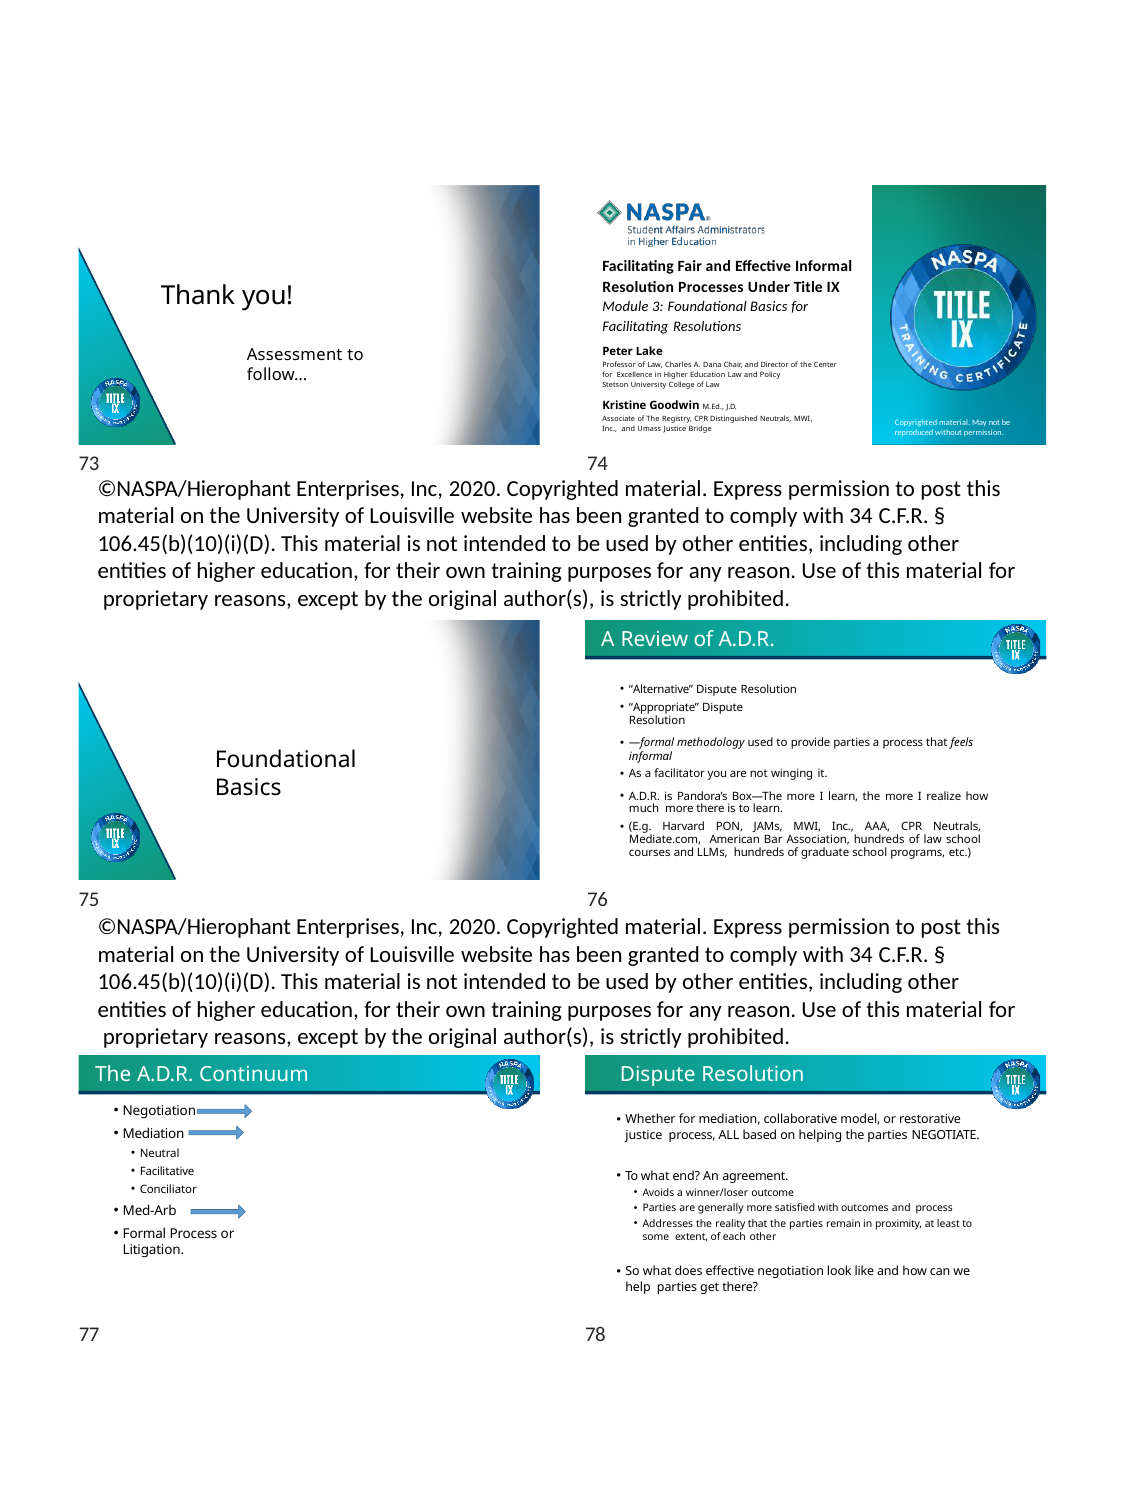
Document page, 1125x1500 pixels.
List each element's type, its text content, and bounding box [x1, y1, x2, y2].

text_box [80, 248, 176, 442]
text_box [90, 377, 140, 427]
text_box Thank you! Assessment to follow… [158, 276, 422, 384]
text_box [197, 1104, 252, 1118]
text_box [597, 200, 765, 247]
text_box “Alternative” Dispute Resolution “Appropriate” Dispute Resolution [618, 675, 799, 727]
text_box So what does effective negotiation look like and how can we help parties get there? [614, 1261, 987, 1294]
text_box 78 [582, 1323, 609, 1346]
text_box 77 [76, 1323, 102, 1346]
text_box [408, 185, 540, 445]
text_box [78, 1090, 484, 1095]
text_box [78, 687, 174, 880]
text_box —formal methodology used to provide parties a process that feels informal As a facilitator you are not winging it. [618, 729, 1009, 781]
text_box [78, 247, 177, 445]
text_box A.D.R. is Pandora’s Box—The more I learn, the more I realize how much more there is to learn. (E.g. Harvard PON, JAMs, MWI, Inc., AAA, CPR Neutrals, Mediate.com, American Bar Association, hundreds of law school courses and LLMs, hundreds of graduate school programs, etc.) [618, 786, 990, 859]
text_box [585, 1090, 990, 1095]
text_box [78, 252, 173, 445]
text_box Facilitating Fair and Effective Informal Resolution Processes Under Title IX Module 3: Foundational Basics for Facilitating Resolutions Peter Lake Professor of Law, Charles A. Dana Chair, and Director of the Center for Excellence in Higher Education Law and Policy Stetson University College of Law Kristine Goodwin M.Ed., J.D. Associate of The Registry, CPR Distinguished Neutrals, MWI, Inc., and Umass Justice Bridge [600, 252, 860, 434]
text_box [990, 1058, 1041, 1109]
text_box [1020, 1055, 1047, 1090]
text_box [990, 623, 1041, 674]
text_box [408, 651, 540, 880]
text_box [585, 651, 990, 655]
text_box [78, 681, 177, 880]
text_box [585, 1086, 990, 1090]
text_box [80, 683, 176, 876]
text_box [90, 812, 140, 862]
text_box [484, 1086, 534, 1109]
text_box [190, 1204, 246, 1219]
text_box [188, 1126, 244, 1140]
text_box Whether for mediation, collaborative model, or restorative justice process, ALL based on helping the parties NEGOTIATE. [614, 1109, 985, 1142]
text_box [1020, 620, 1047, 655]
text_box [872, 185, 1047, 445]
text_box Copyrighted material. May not be reproduced without permission. [892, 414, 1015, 438]
text_box To what end? An agreement. Avoids a winner/loser outcome Parties are generally more satisfied with outcomes and process Addresses the reality that the parties remain in proximity, at least to some extent, of each other [614, 1162, 987, 1243]
text_box 75 76 ©NASPA/Hierophant Enterprises, Inc, 2020. Copyrighted material. Express permission to post this material on the University of Louisville website has been granted to comply with 34 C.F.R. § 106.45(b)(10)(i)(D). This material is not intended to be used by other entities, including other entities of higher education, for their own training purposes for any reason. Use of this material for proprietary reasons, except by the original author(s), is strictly prohibited. The A.D.R. Continuum Dispute Resolution [76, 883, 1020, 1086]
text_box [78, 1086, 484, 1090]
text_box Negotiation Mediation Neutral Facilitative Conciliator Med-Arb Formal Process or Litigation. [111, 1092, 292, 1258]
text_box [889, 243, 1037, 391]
text_box 73 74 ©NASPA/Hierophant Enterprises, Inc, 2020. Copyrighted material. Express permission to post this material on the University of Louisville website has been granted to comply with 34 C.F.R. § 106.45(b)(10)(i)(D). This material is not intended to be used by other entities, including other entities of higher education, for their own training purposes for any reason. Use of this material for proprietary reasons, except by the original author(s), is strictly prohibited. A Review of A.D.R. [76, 448, 1020, 651]
text_box [585, 655, 990, 660]
text_box Foundational Basics [212, 742, 417, 800]
